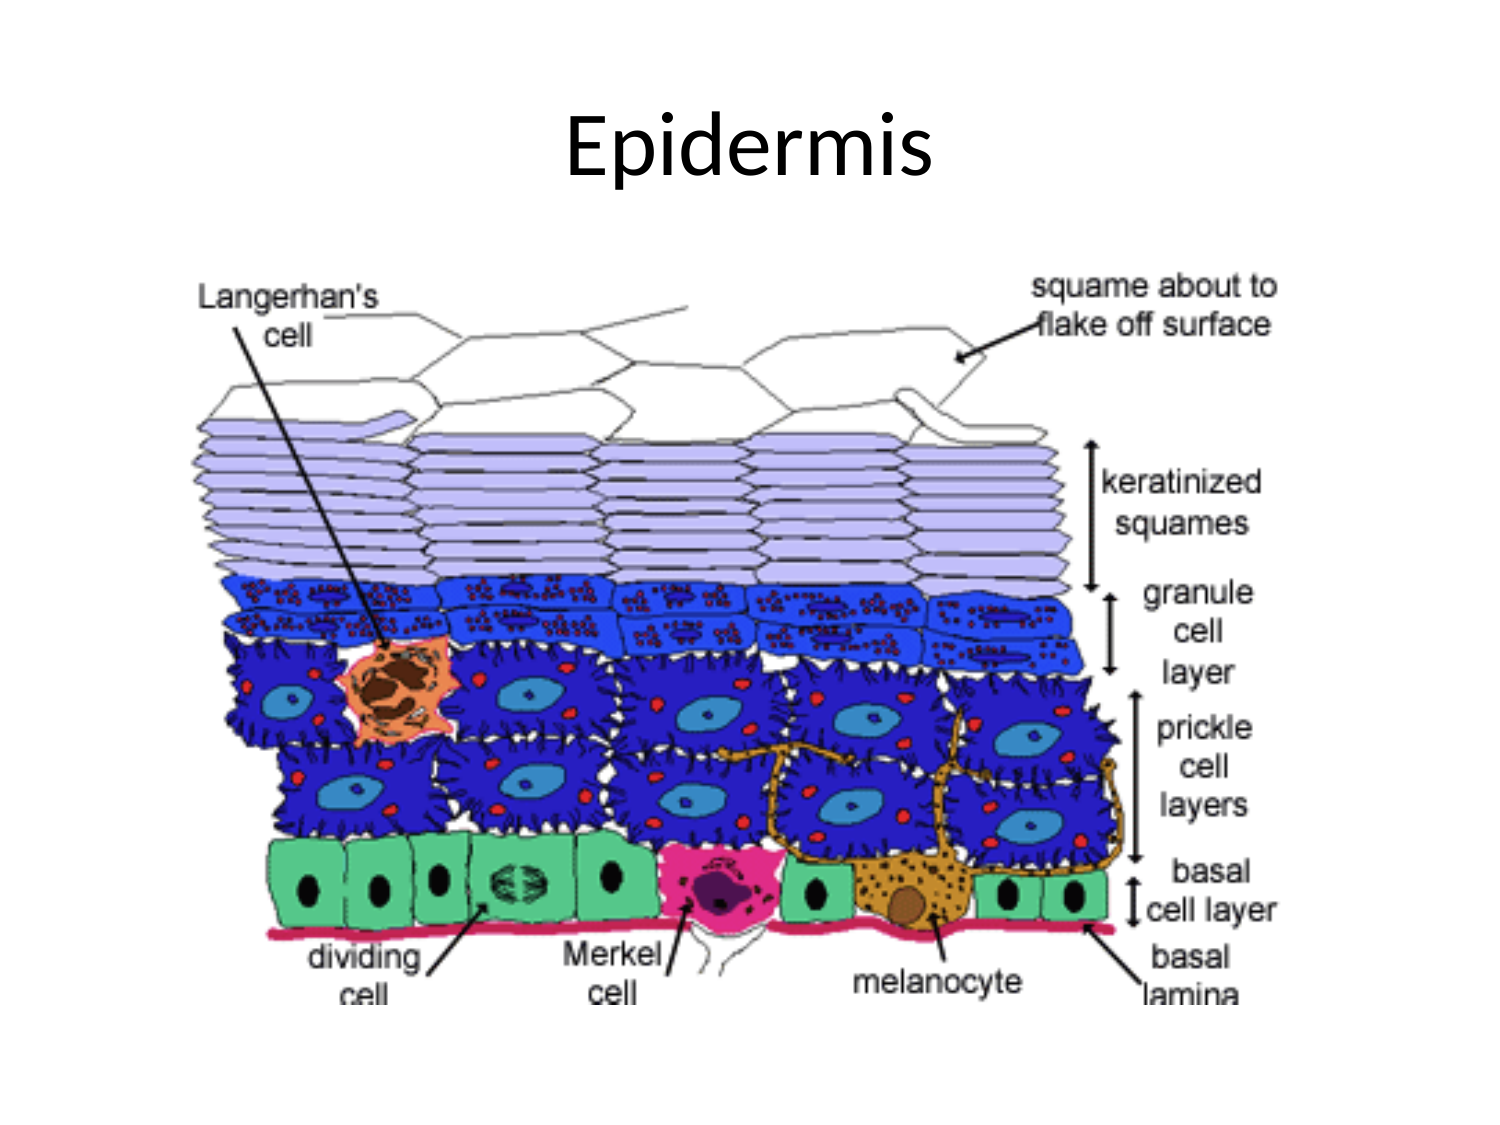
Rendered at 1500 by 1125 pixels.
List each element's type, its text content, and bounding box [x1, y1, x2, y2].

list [74, 262, 1426, 1006]
title Epidermis [75, 45, 1425, 233]
